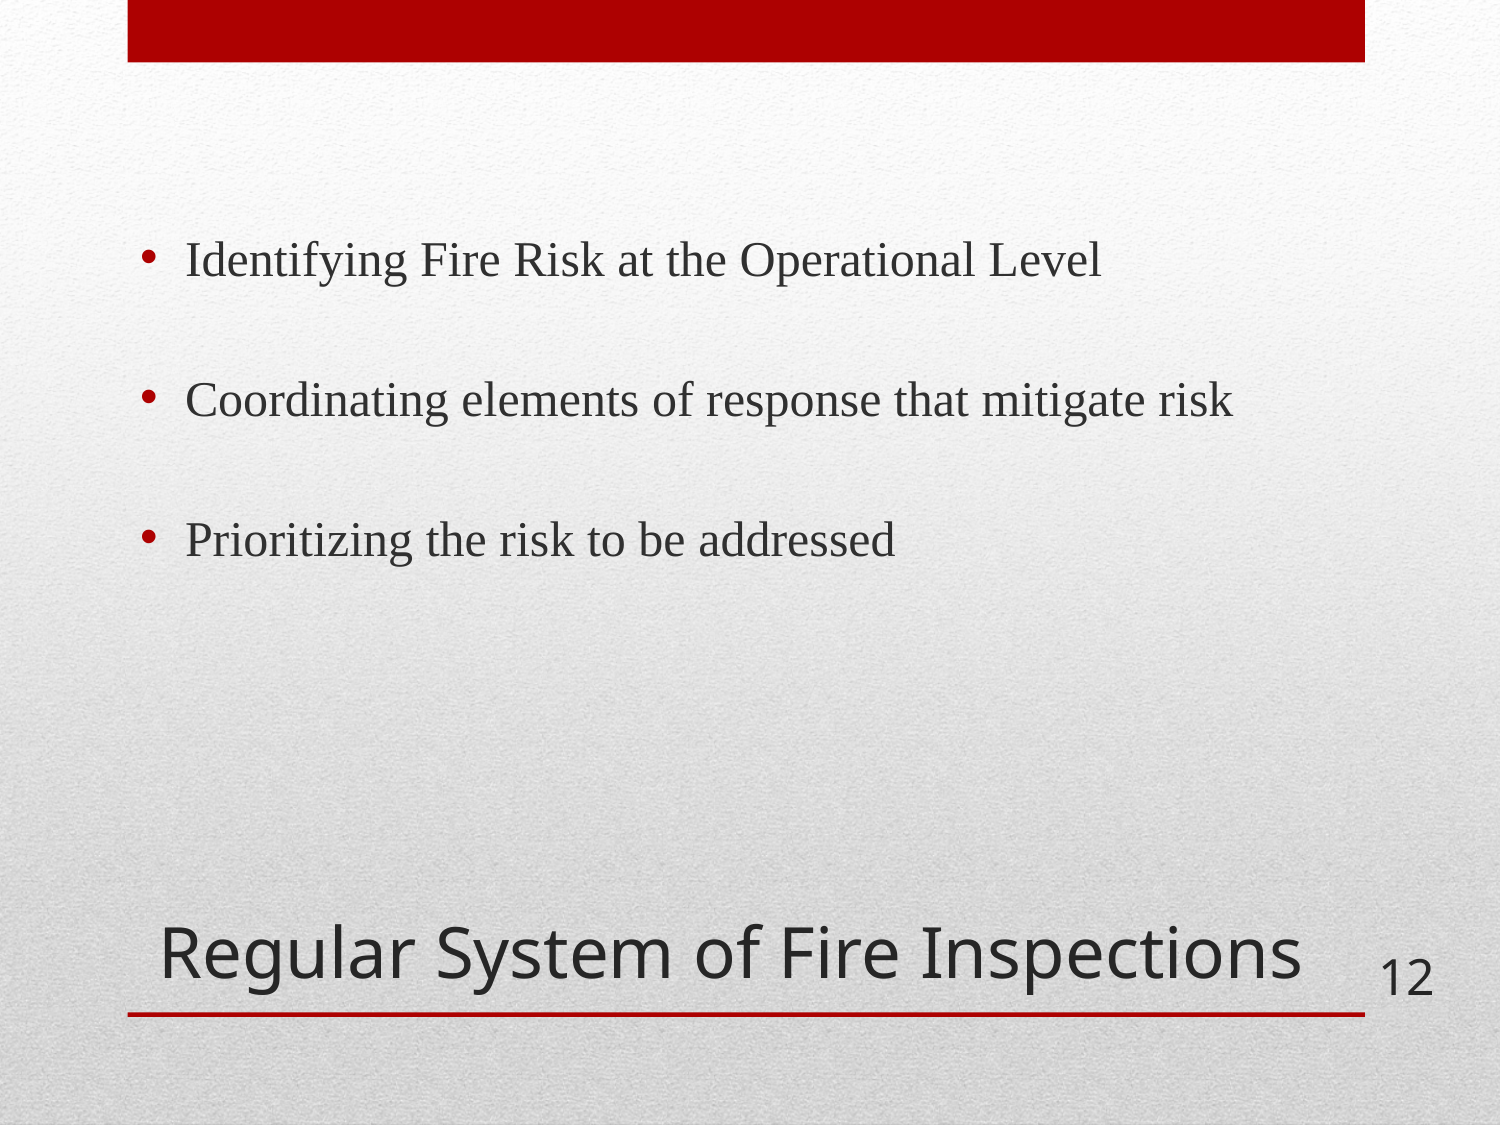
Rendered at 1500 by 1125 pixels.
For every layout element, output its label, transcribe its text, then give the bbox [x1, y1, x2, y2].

slide_number 12 [1325, 950, 1450, 1010]
list Identifying Fire Risk at the Operational Level Coordinating elements of response that mitigate risk Prioritizing the risk to be addressed [125, 112, 1363, 750]
title Regular System of Fire Inspections [87, 837, 1375, 1000]
